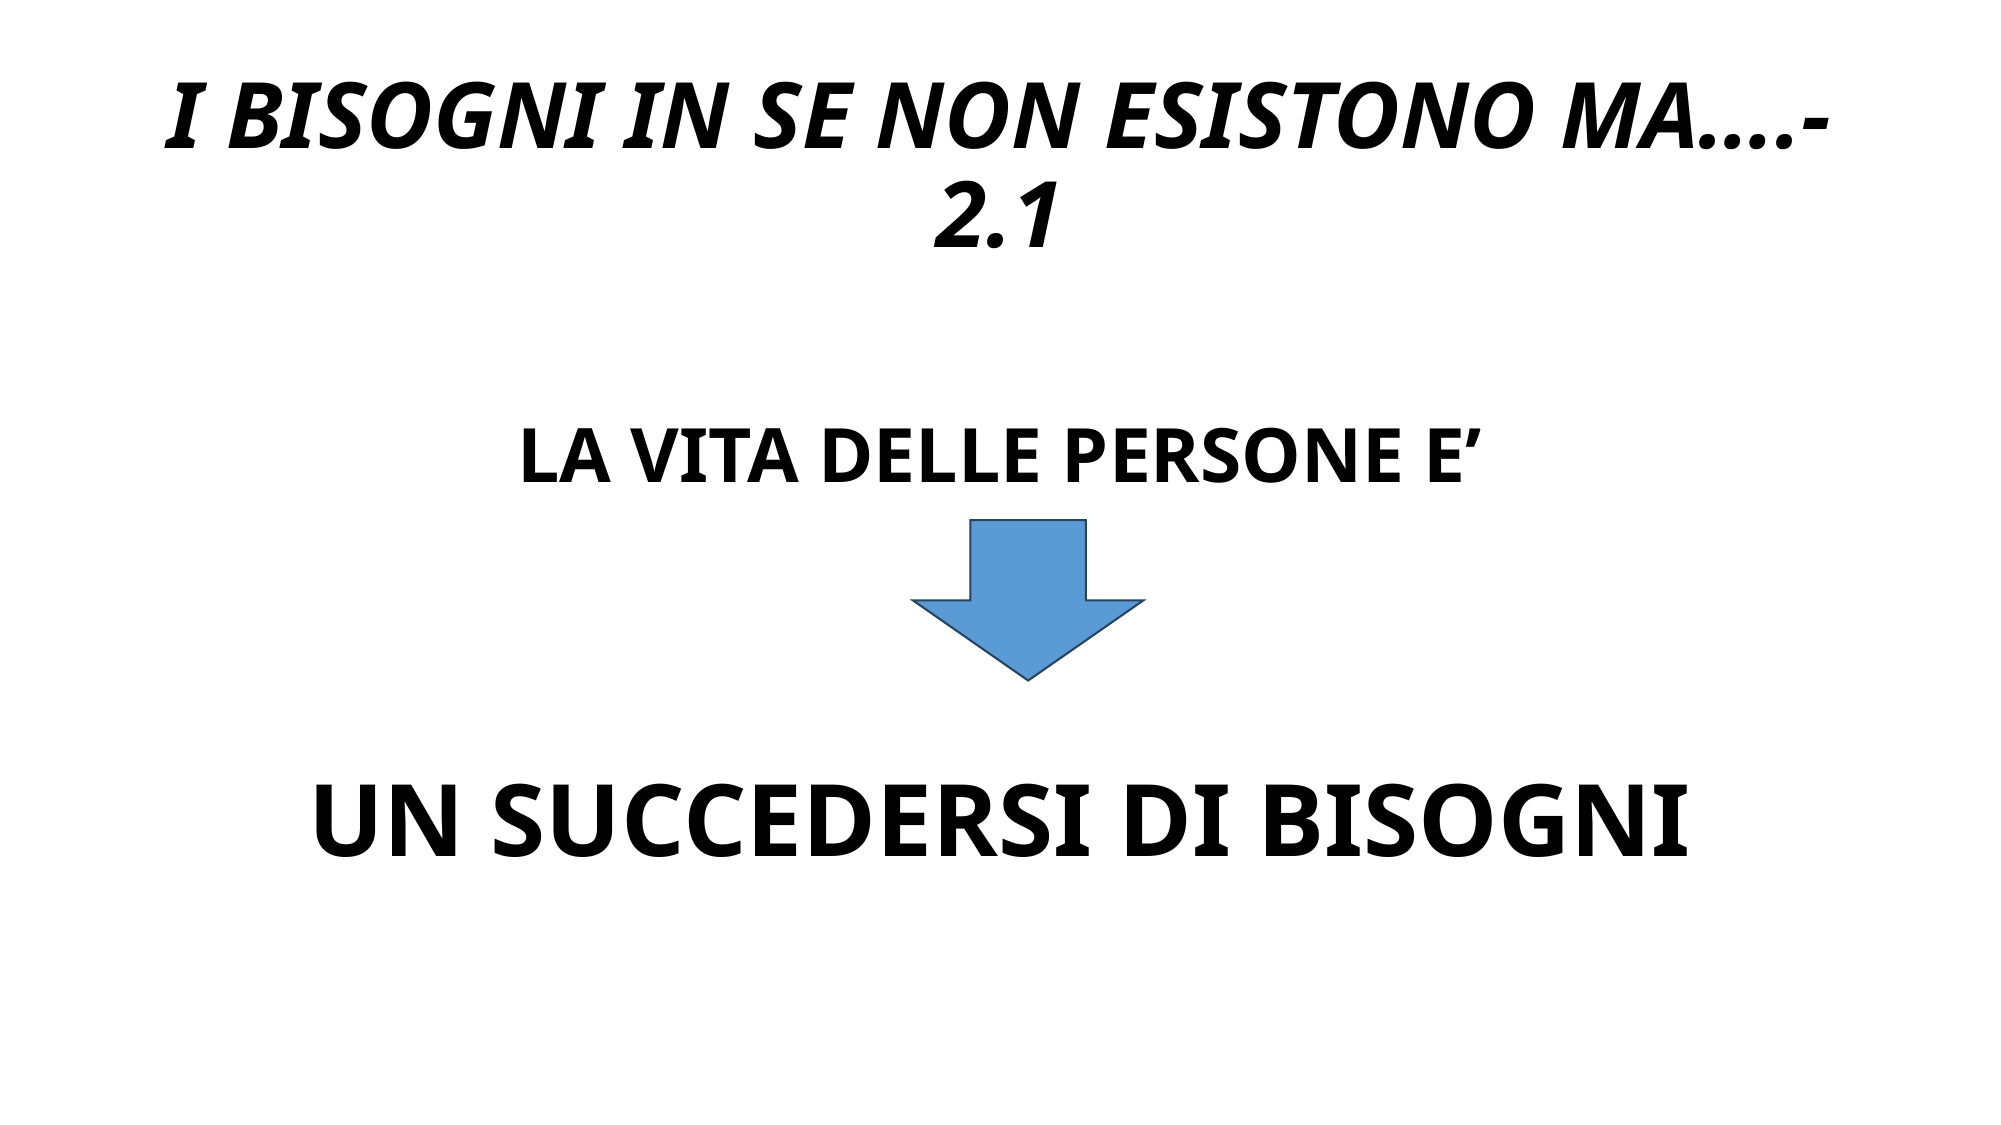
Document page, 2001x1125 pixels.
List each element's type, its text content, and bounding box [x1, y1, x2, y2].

text_box [909, 519, 1147, 682]
title I BISOGNI IN SE NON ESISTONO MA….- 2.1 [137, 59, 1863, 278]
list LA VITA DELLE PERSONE E’ UN SUCCEDERSI DI BISOGNI [137, 299, 1863, 1014]
